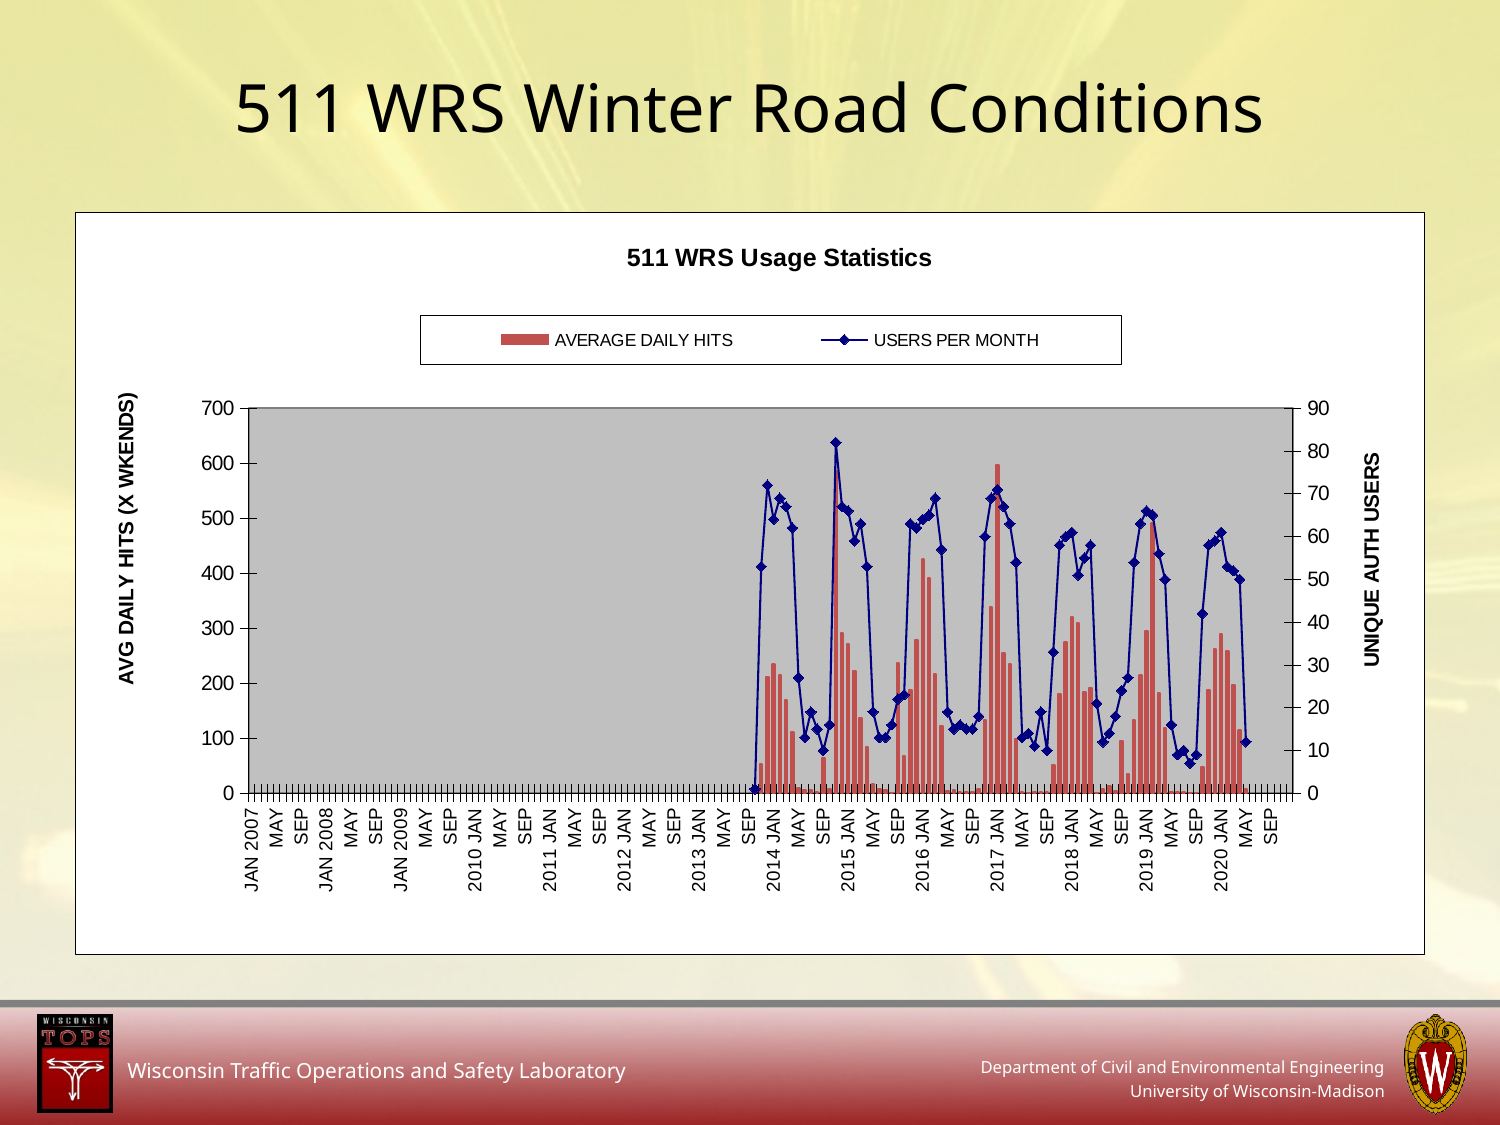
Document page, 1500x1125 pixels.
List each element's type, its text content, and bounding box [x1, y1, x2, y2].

picture [0, 0, 1500, 999]
chart [74, 212, 1426, 956]
title 511 WRS Winter Road Conditions [74, 12, 1426, 201]
picture [0, 1008, 1500, 1125]
